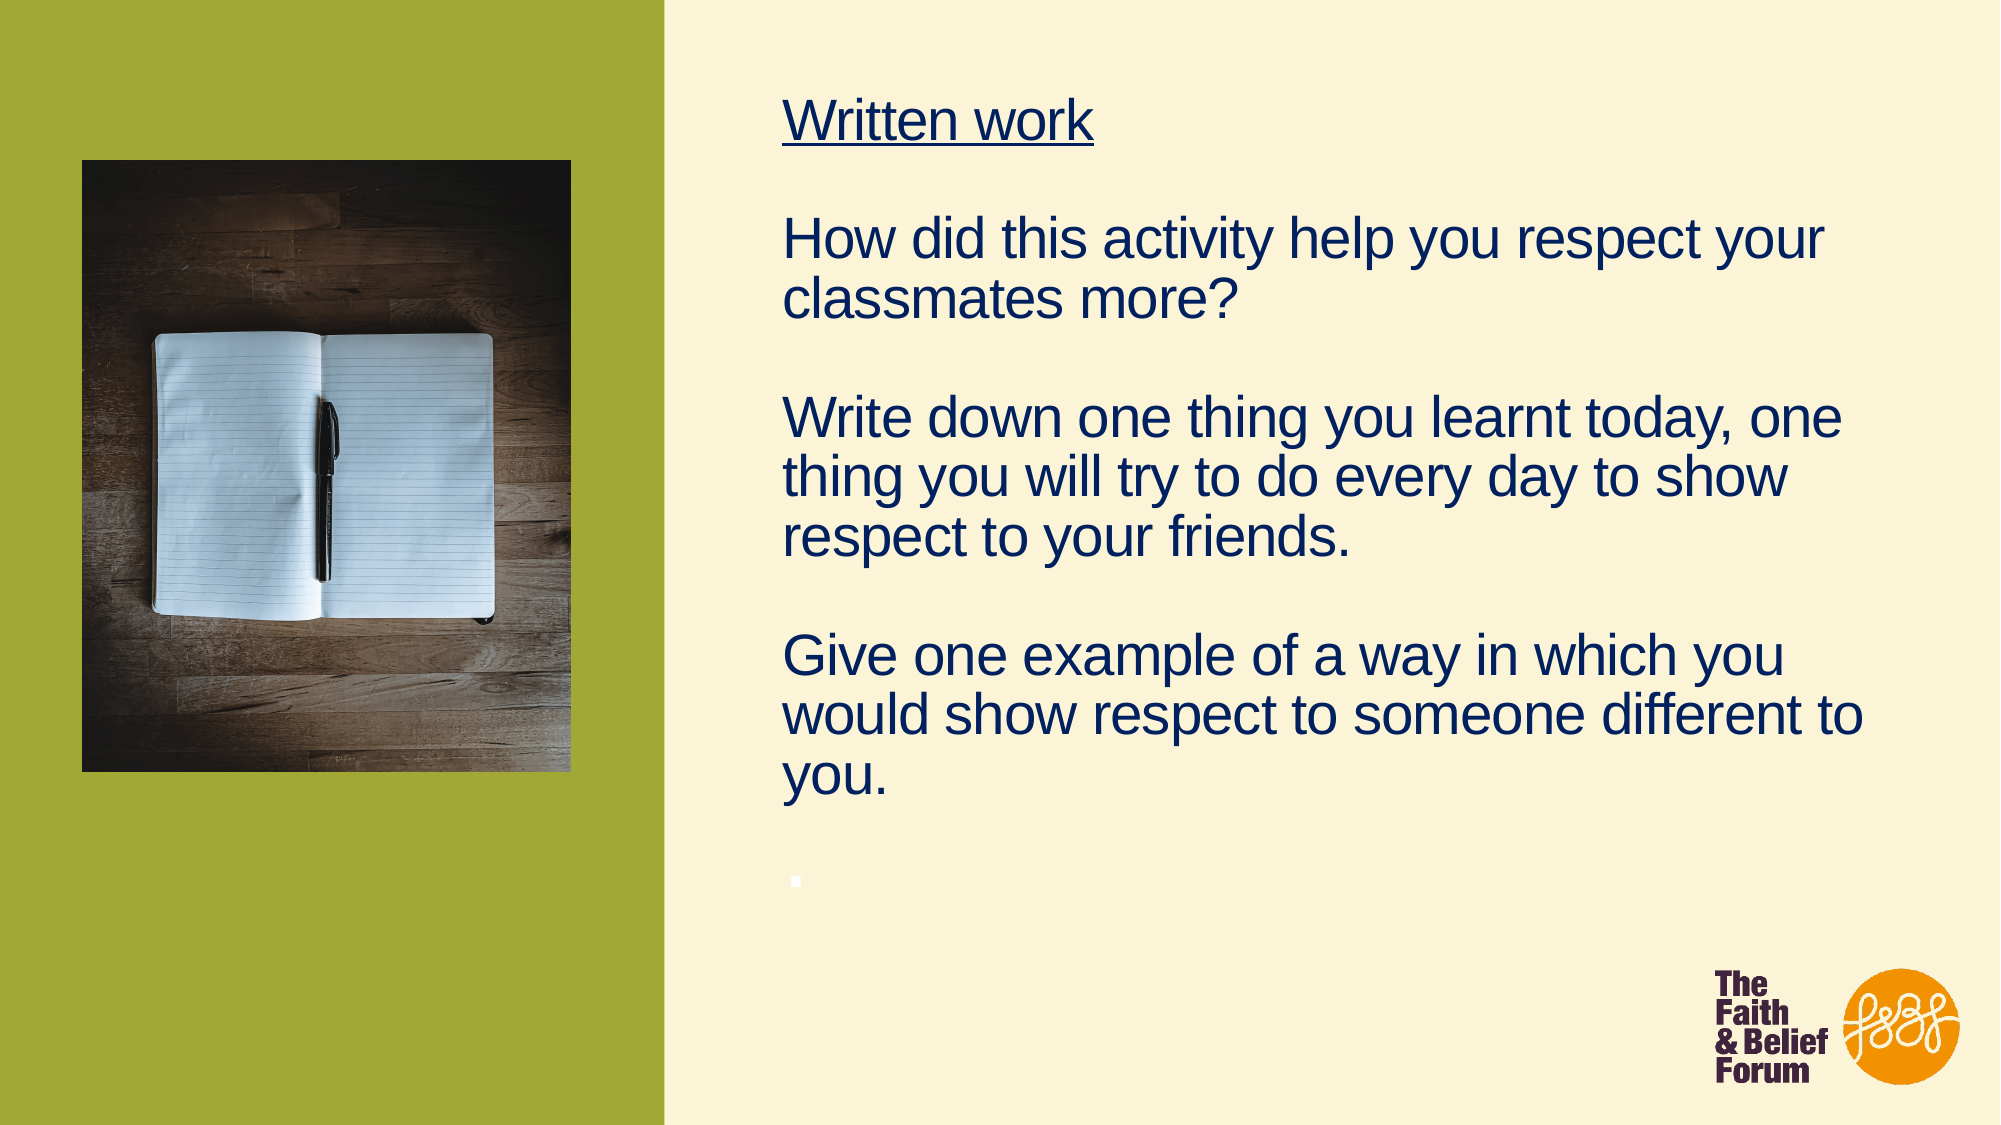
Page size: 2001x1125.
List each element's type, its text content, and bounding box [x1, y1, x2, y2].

picture [1674, 928, 2000, 1125]
title Written work How did this activity help you respect your classmates more? Write down one thing you learnt today, one thing you will try to do every day to show respect to your friends. Give one example of a way in which you would show respect to someone different to you. . [767, 271, 1957, 916]
picture [81, 160, 572, 773]
